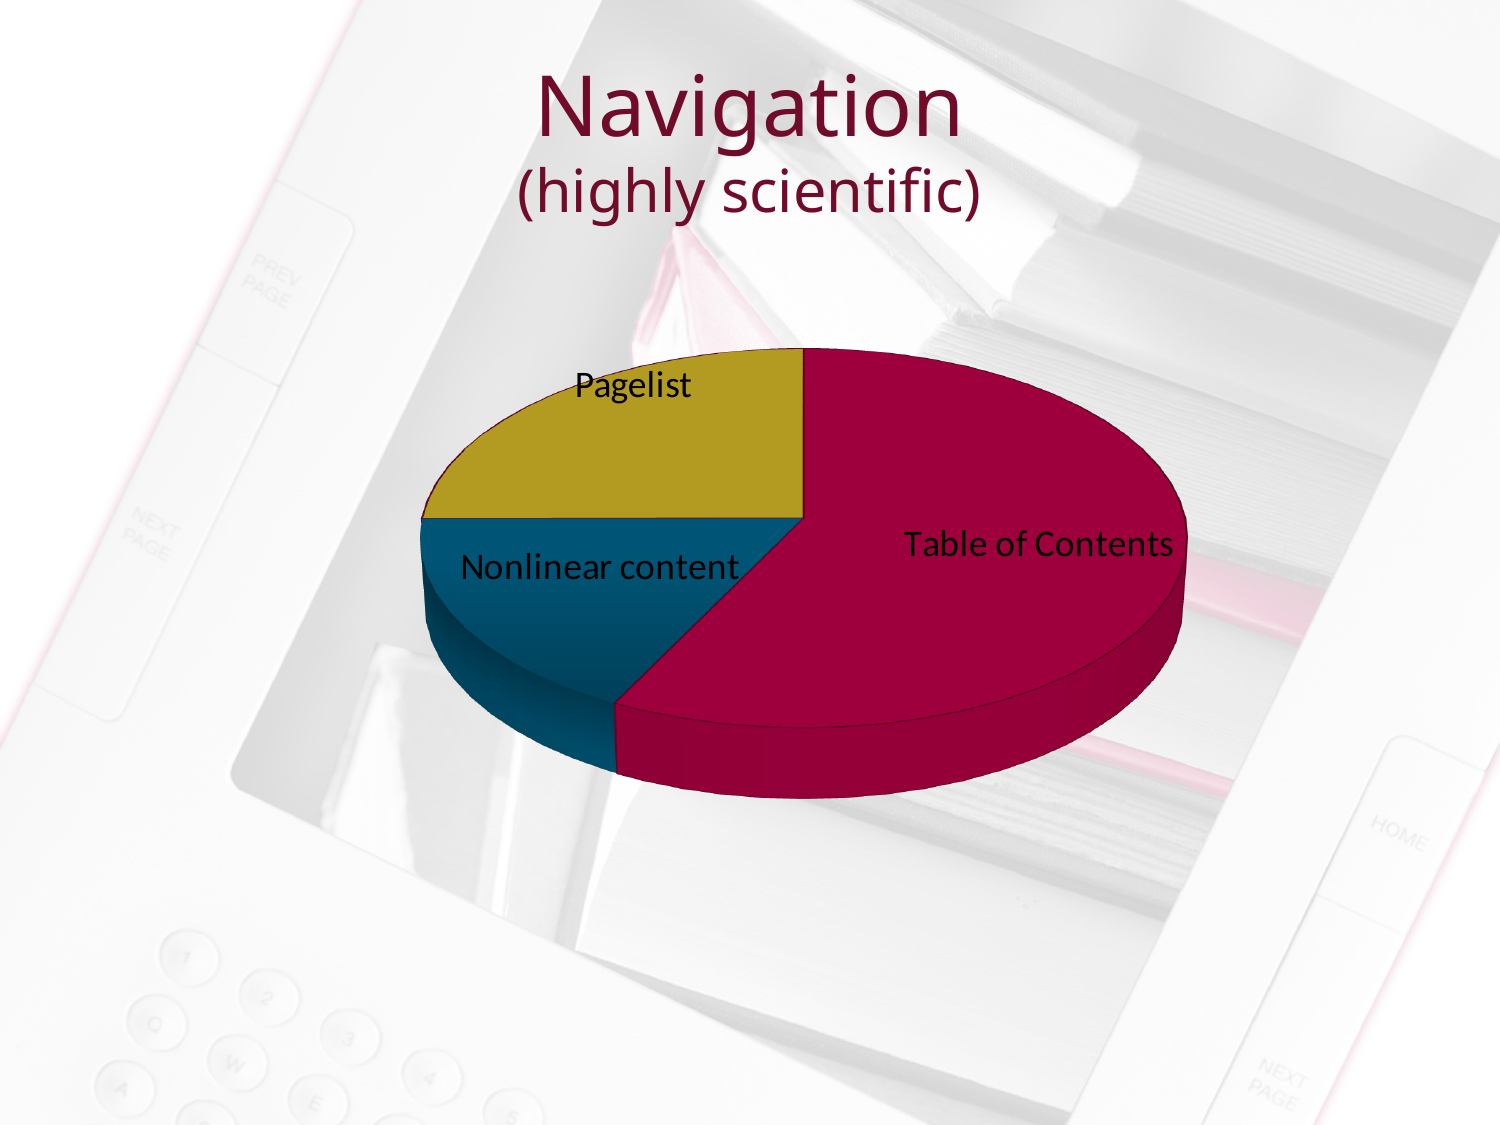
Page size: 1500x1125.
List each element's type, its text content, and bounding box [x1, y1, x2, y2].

chart [249, 249, 1251, 917]
text_box Navigation (highly scientific) [74, 45, 1425, 233]
picture [0, 0, 1500, 1125]
